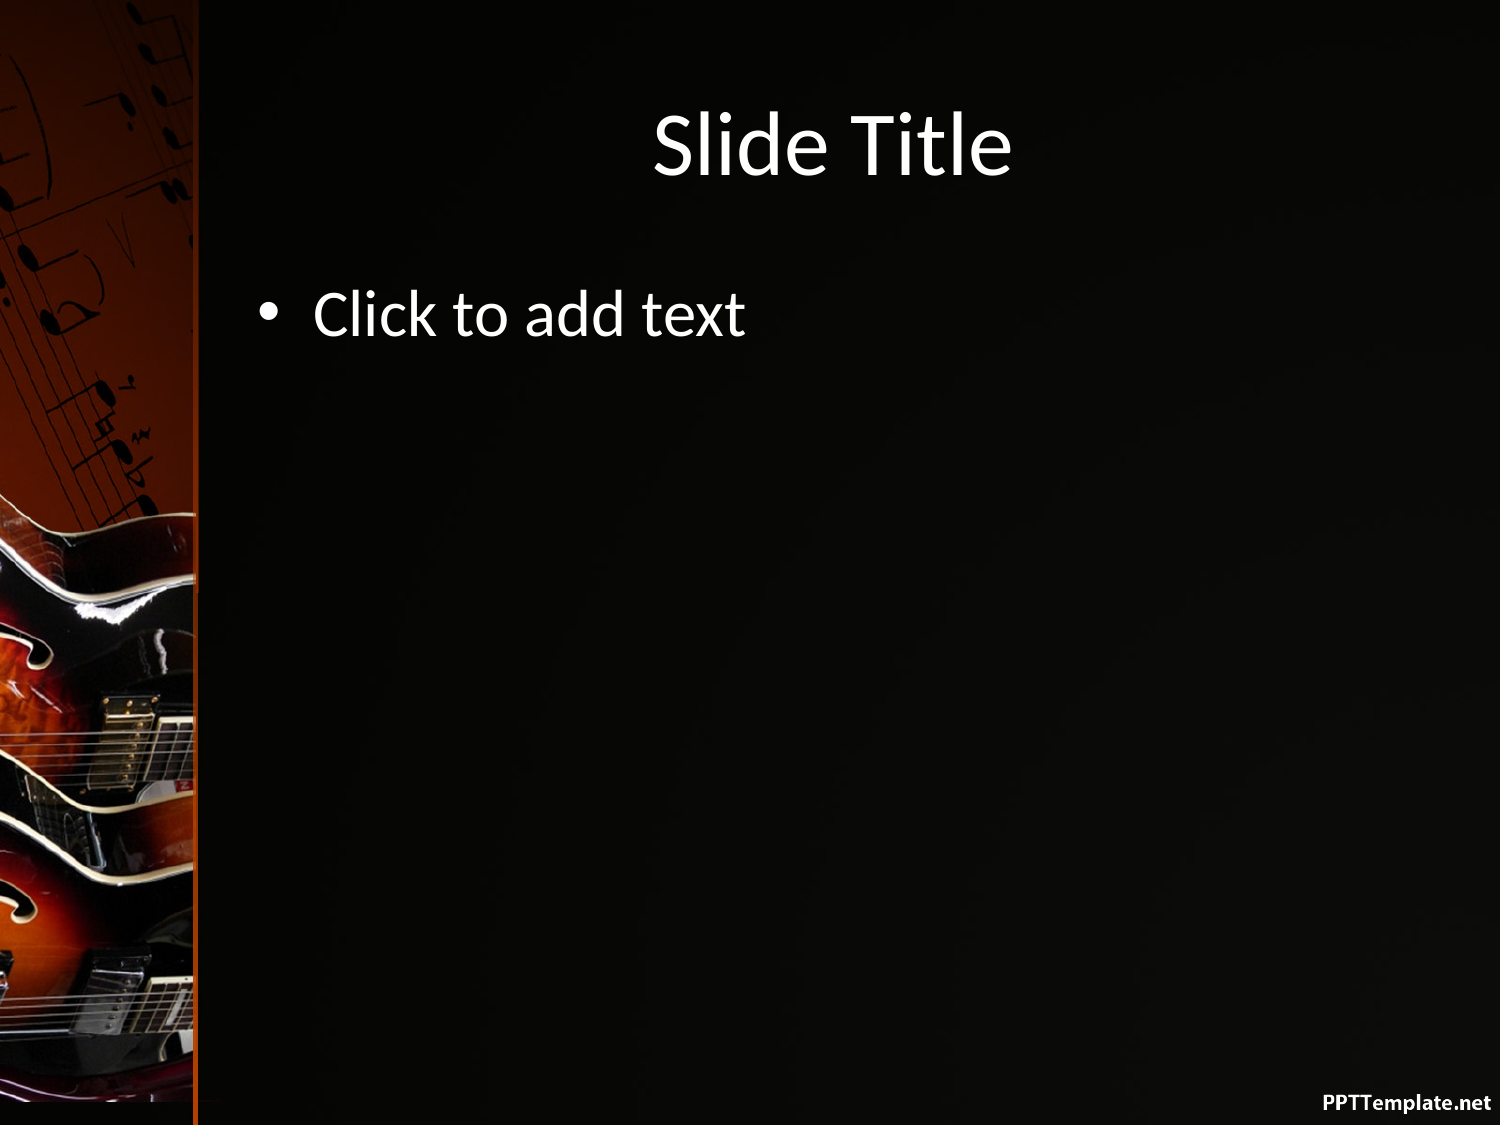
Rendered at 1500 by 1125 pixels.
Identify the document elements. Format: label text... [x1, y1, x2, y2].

picture [0, 0, 1500, 1125]
list Click to add text [242, 262, 1425, 1005]
title Slide Title [242, 45, 1425, 233]
